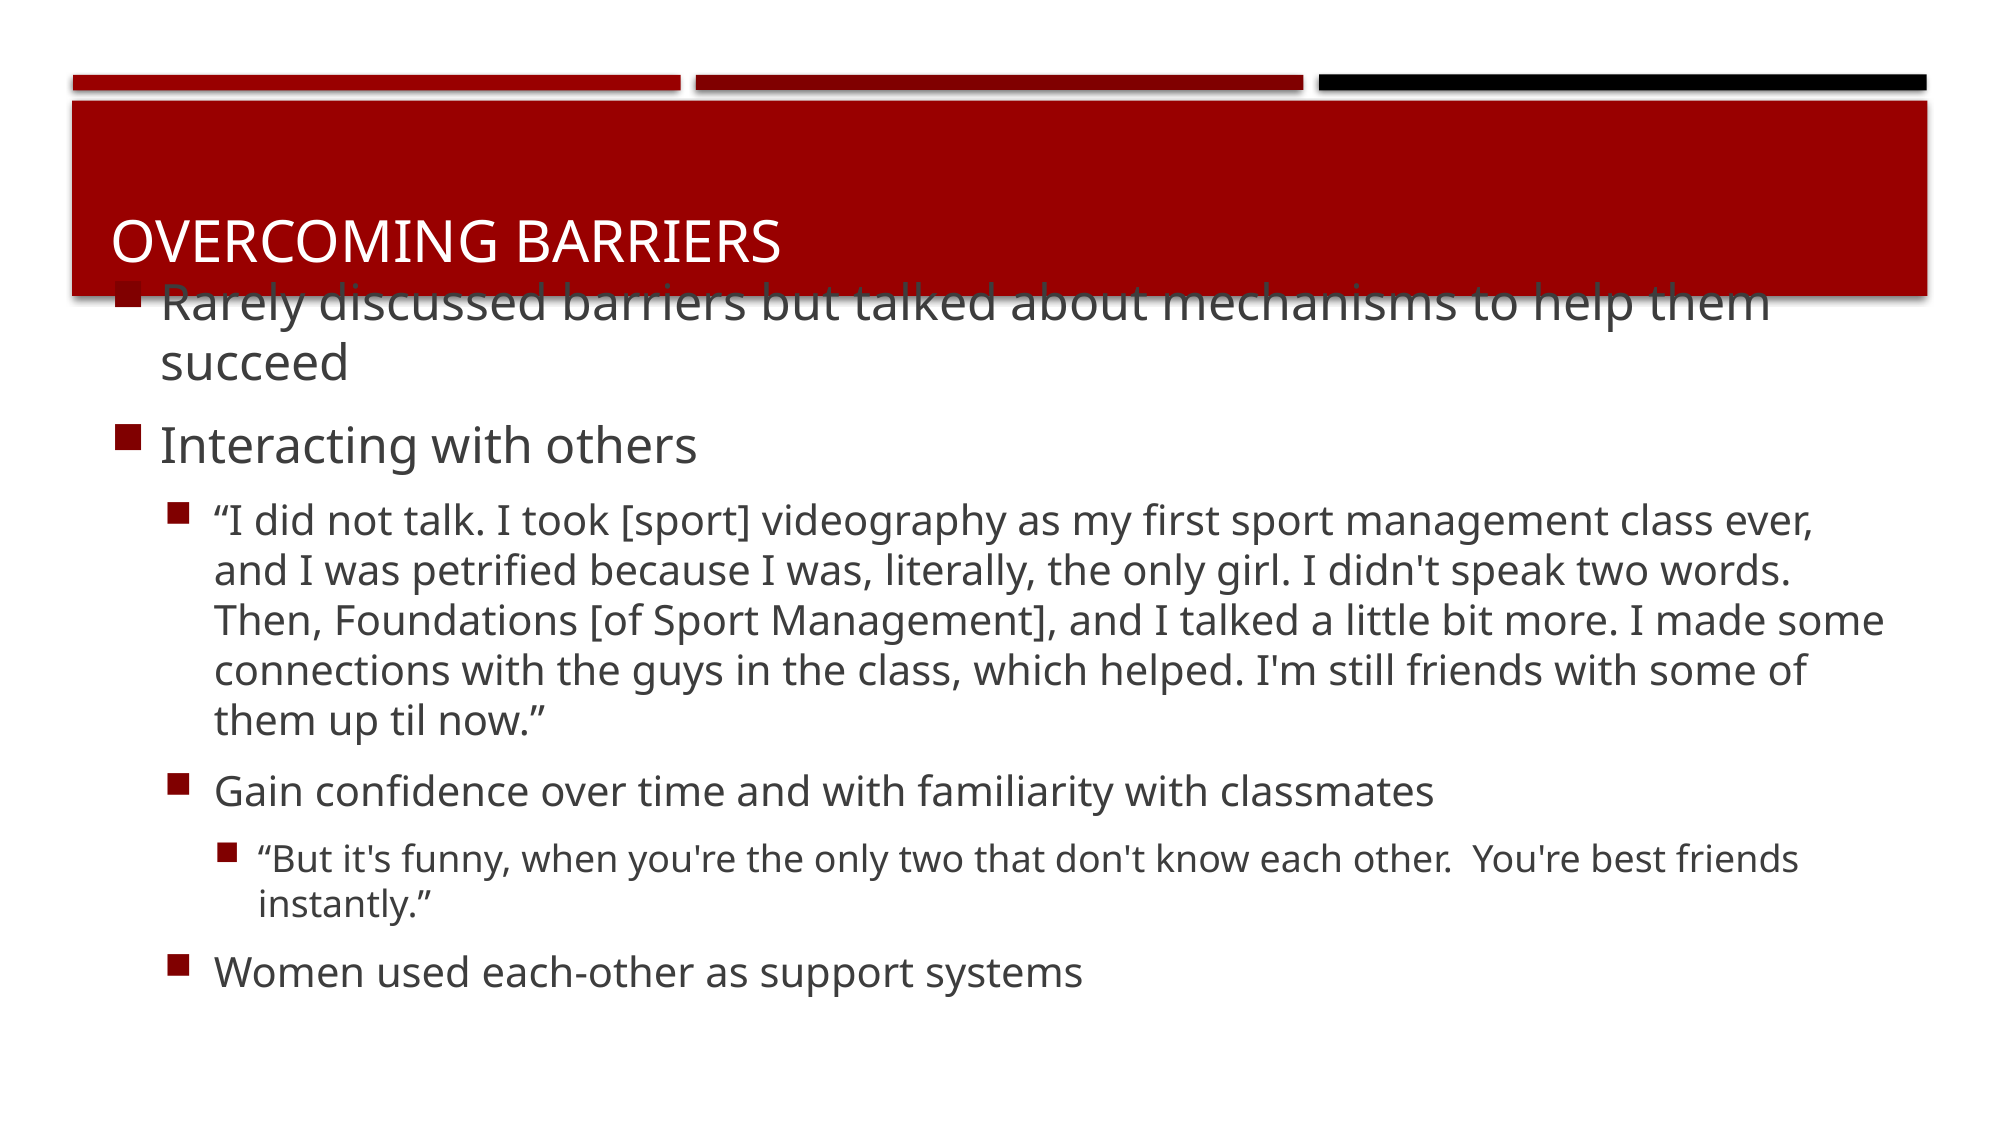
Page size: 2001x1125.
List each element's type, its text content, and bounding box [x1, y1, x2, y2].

list Rarely discussed barriers but talked about mechanisms to help them succeed Interacting with others “I did not talk. I took [sport] videography as my first sport management class ever, and I was petrified because I was, literally, the only girl. I didn't speak two words. Then, Foundations [of Sport Management], and I talked a little bit more. I made some connections with the guys in the class, which helped. I'm still friends with some of them up til now.” Gain confidence over time and with familiarity with classmates “But it's funny, when you're the only two that don't know each other. You're best friends instantly.” Women used each-other as support systems [95, 357, 1905, 1081]
title Overcoming Barriers [95, 115, 1905, 282]
